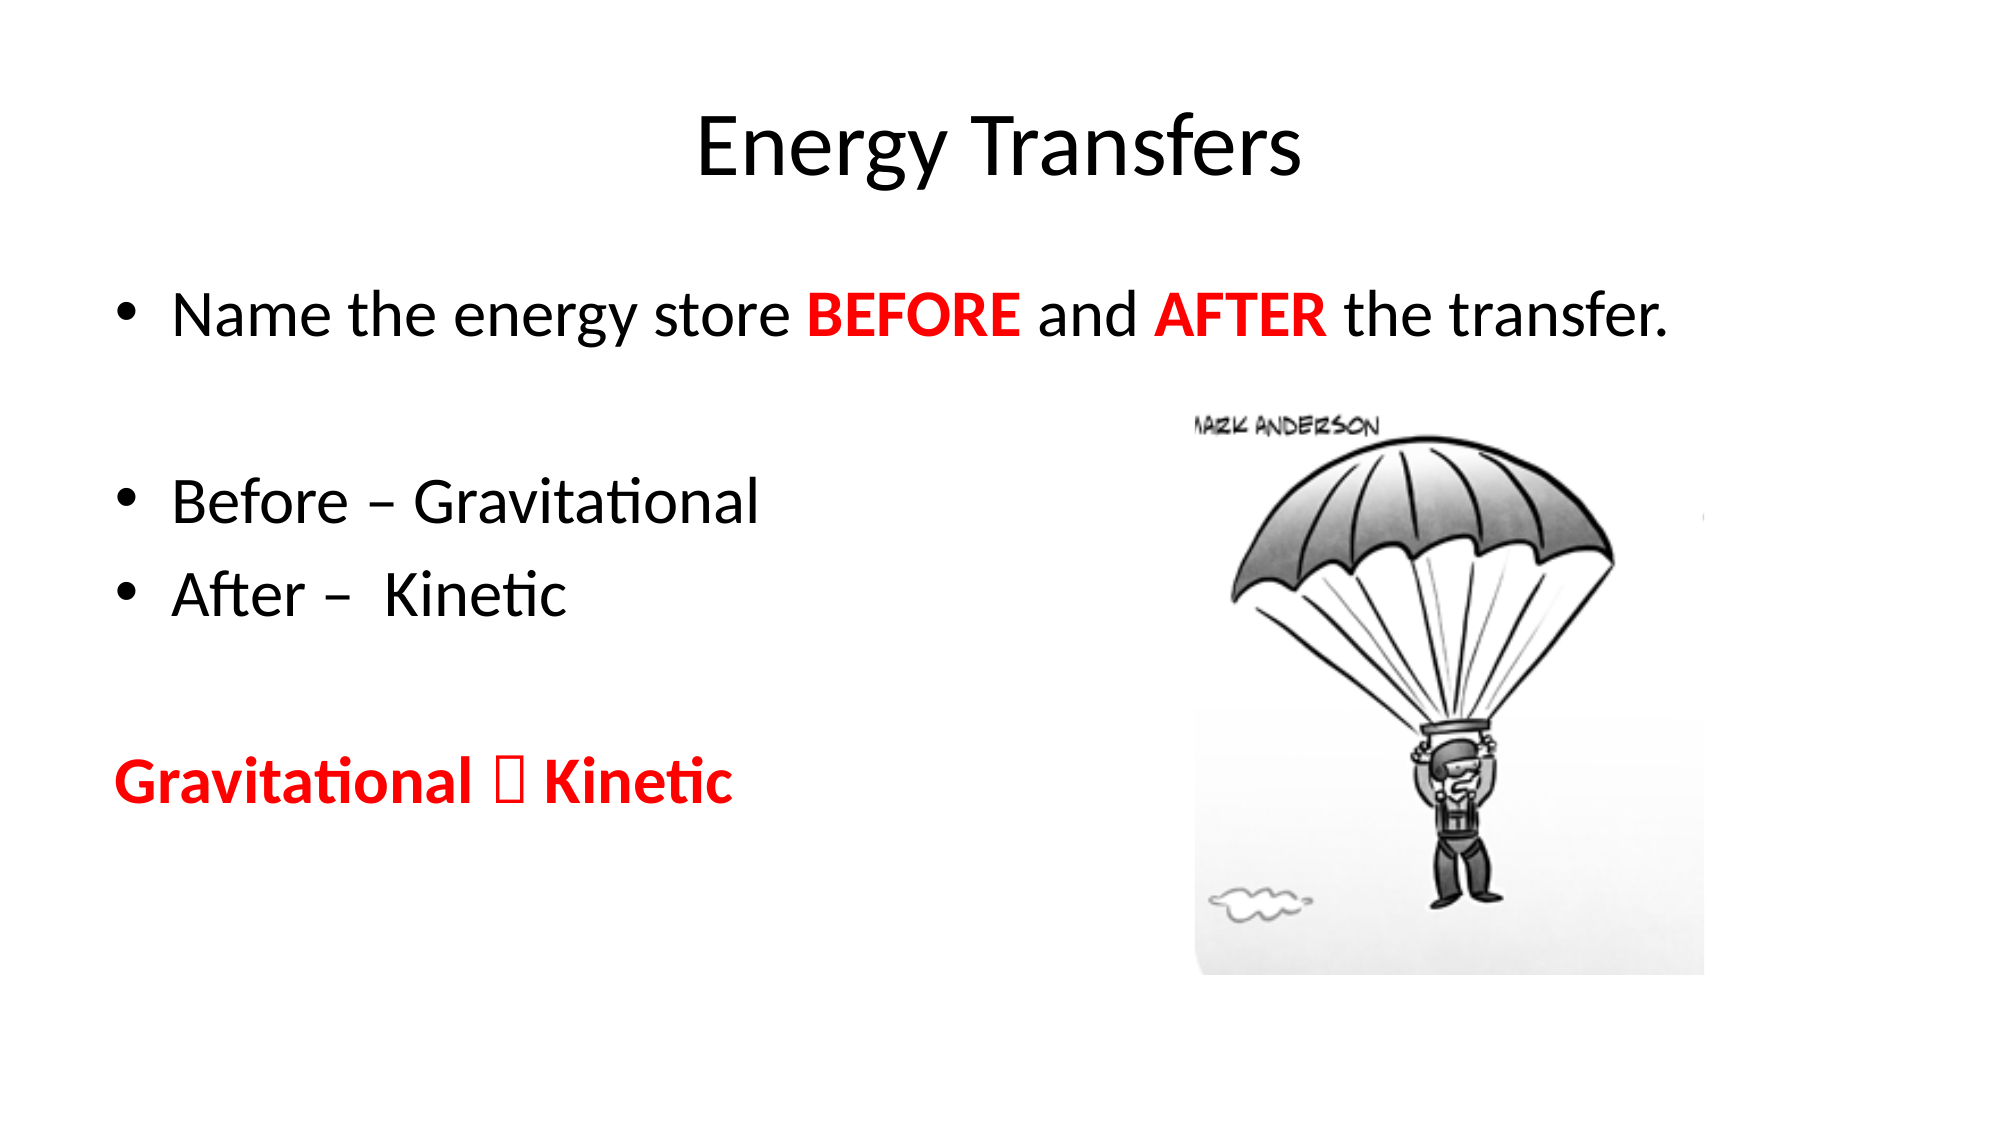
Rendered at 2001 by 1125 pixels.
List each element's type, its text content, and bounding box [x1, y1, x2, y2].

list Name the energy store BEFORE and AFTER the transfer. Before – Gravitational After – Kinetic Gravitational  Kinetic [99, 262, 1900, 1005]
picture [1194, 410, 1705, 976]
title Energy Transfers [99, 45, 1900, 233]
